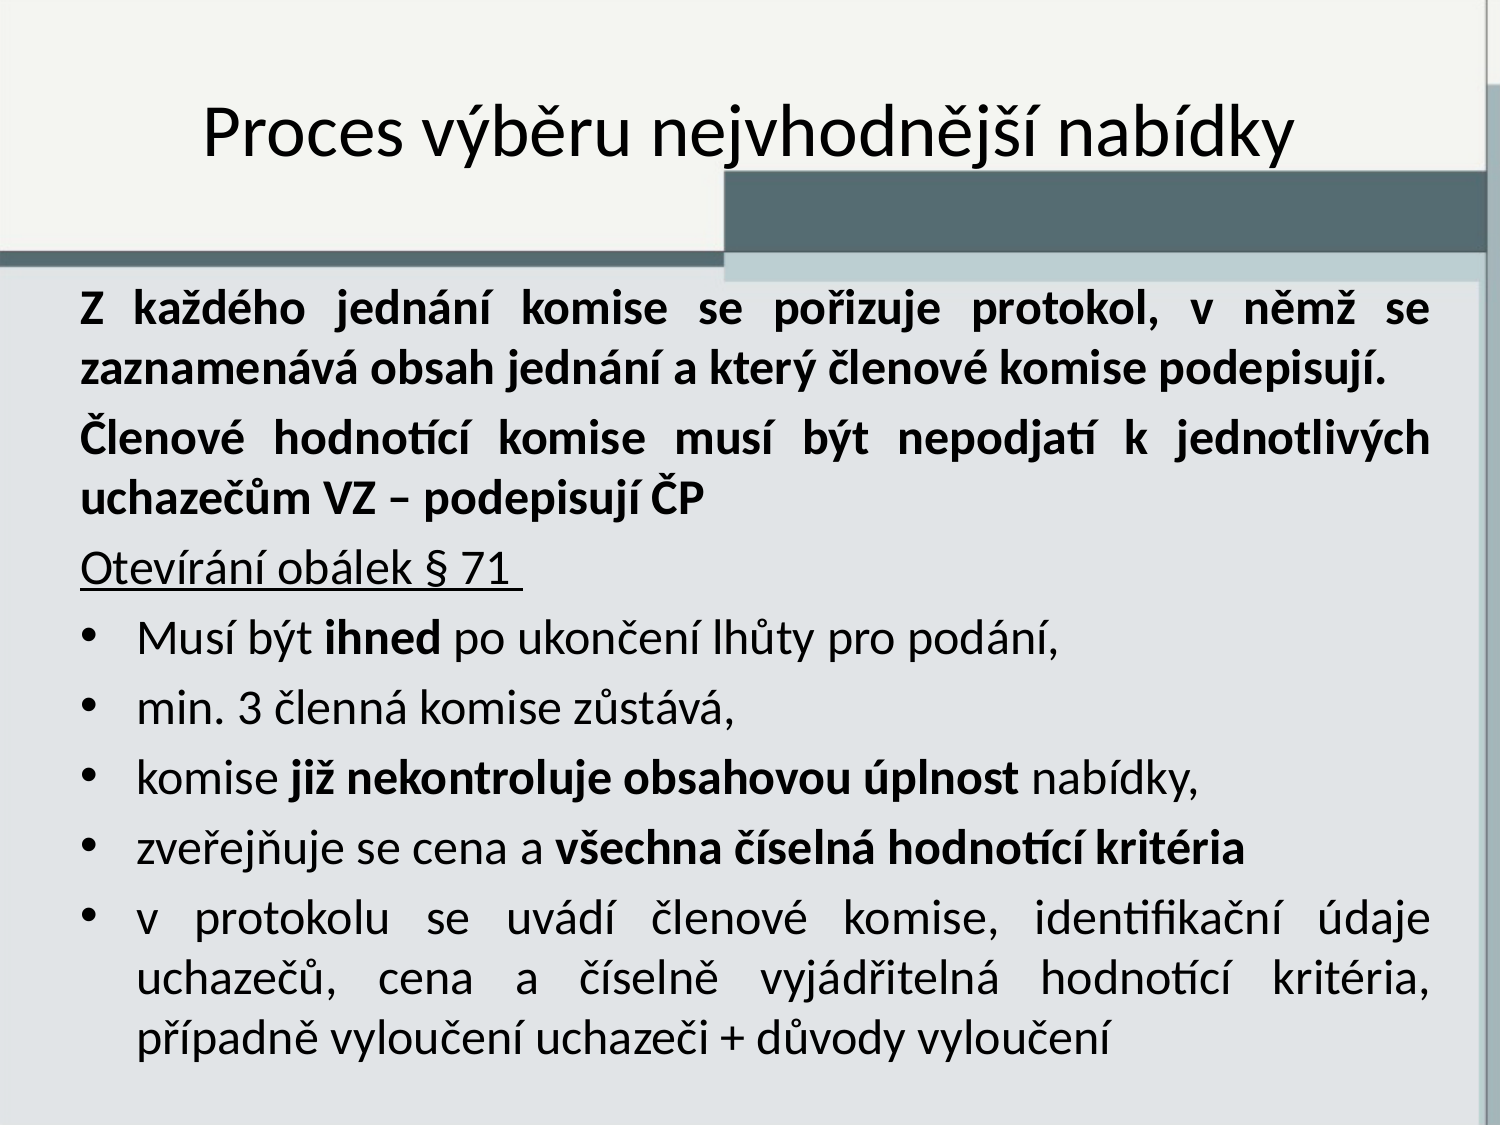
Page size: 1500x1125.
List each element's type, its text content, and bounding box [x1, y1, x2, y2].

list Z každého jednání komise se pořizuje protokol, v němž se zaznamenává obsah jednání a který členové komise podepisují. Členové hodnotící komise musí být nepodjatí k jednotlivých uchazečům VZ – podepisují ČP Otevírání obálek § 71 Musí být ihned po ukončení lhůty pro podání, min. 3 členná komise zůstává, komise již nekontroluje obsahovou úplnost nabídky, zveřejňuje se cena a všechna číselná hodnotící kritéria v protokolu se uvádí členové komise, identifikační údaje uchazečů, cena a číselně vyjádřitelná hodnotící kritéria, případně vyloučení uchazeči + důvody vyloučení [64, 267, 1447, 1071]
title Proces výběru nejvhodnější nabídky [75, 45, 1425, 209]
title Povinné náležitosti [0, 0, 1500, 1125]
